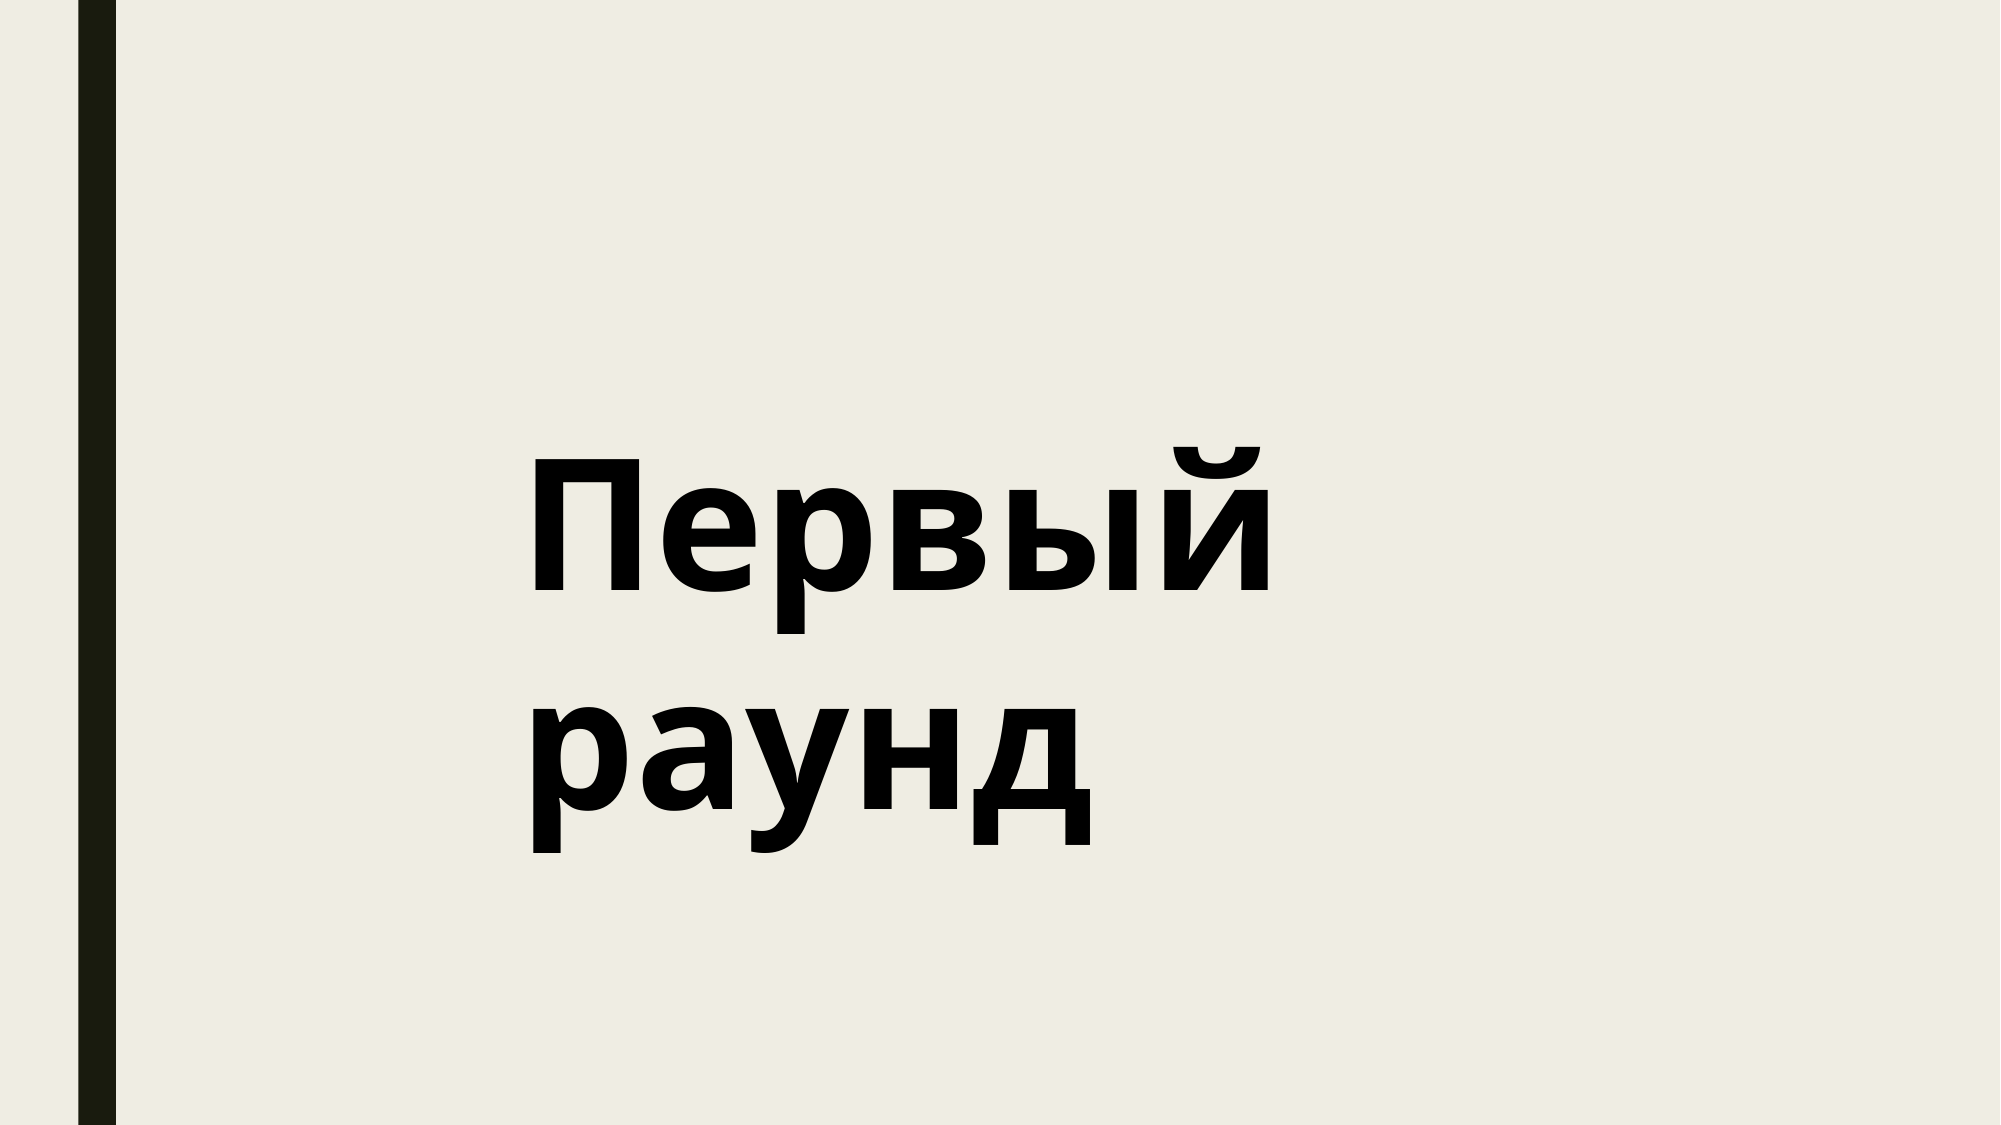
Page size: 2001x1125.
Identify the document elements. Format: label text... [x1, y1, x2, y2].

text_box Первый раунд [504, 399, 1681, 854]
